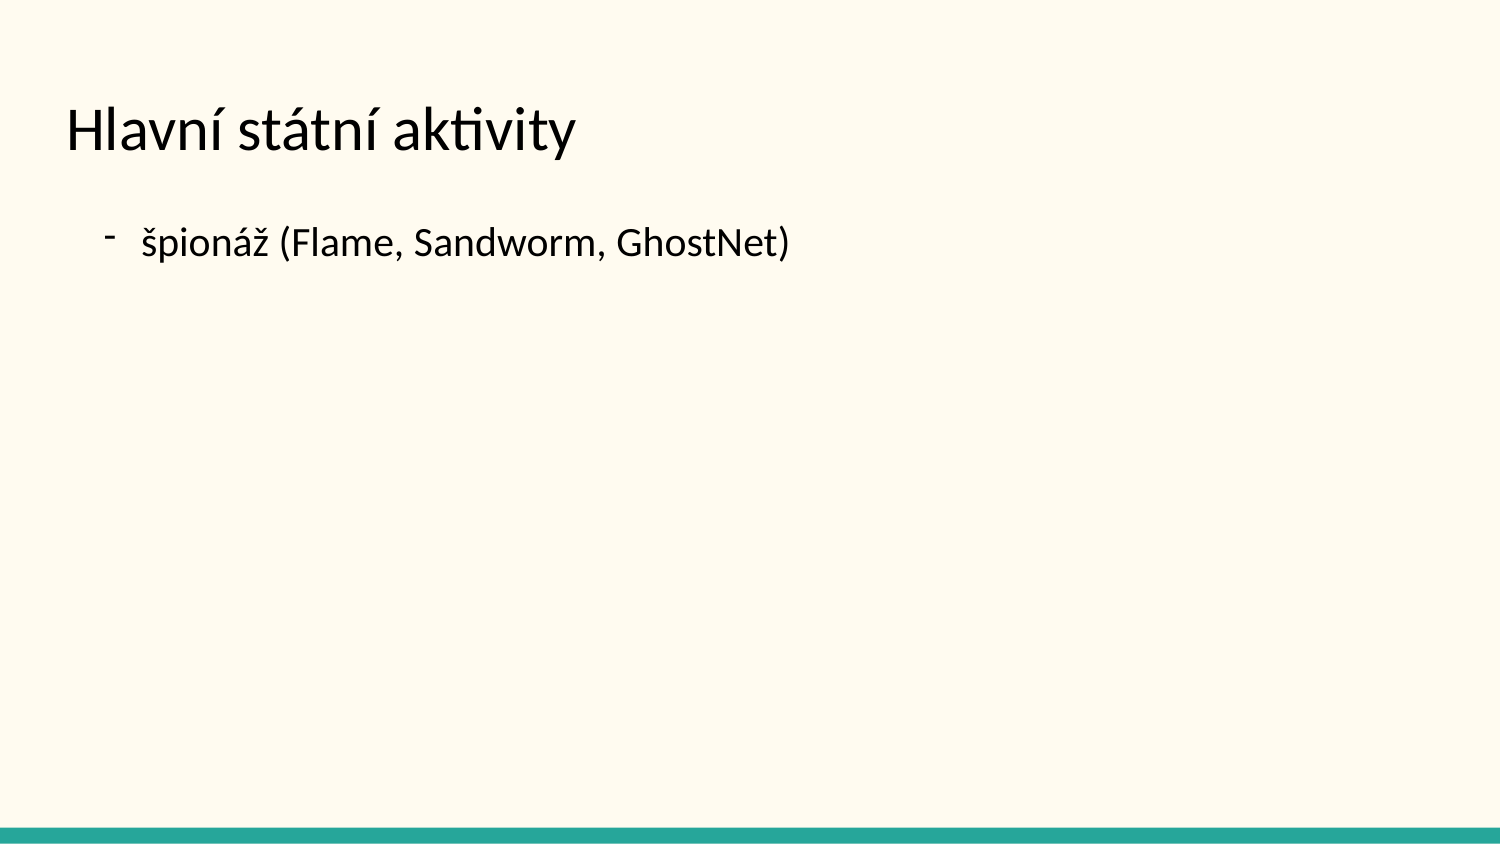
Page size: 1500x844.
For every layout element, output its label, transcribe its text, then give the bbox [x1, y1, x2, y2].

title Hlavní státní aktivity [51, 72, 1449, 174]
list špionáž (Flame, Sandworm, GhostNet) [51, 192, 1449, 750]
